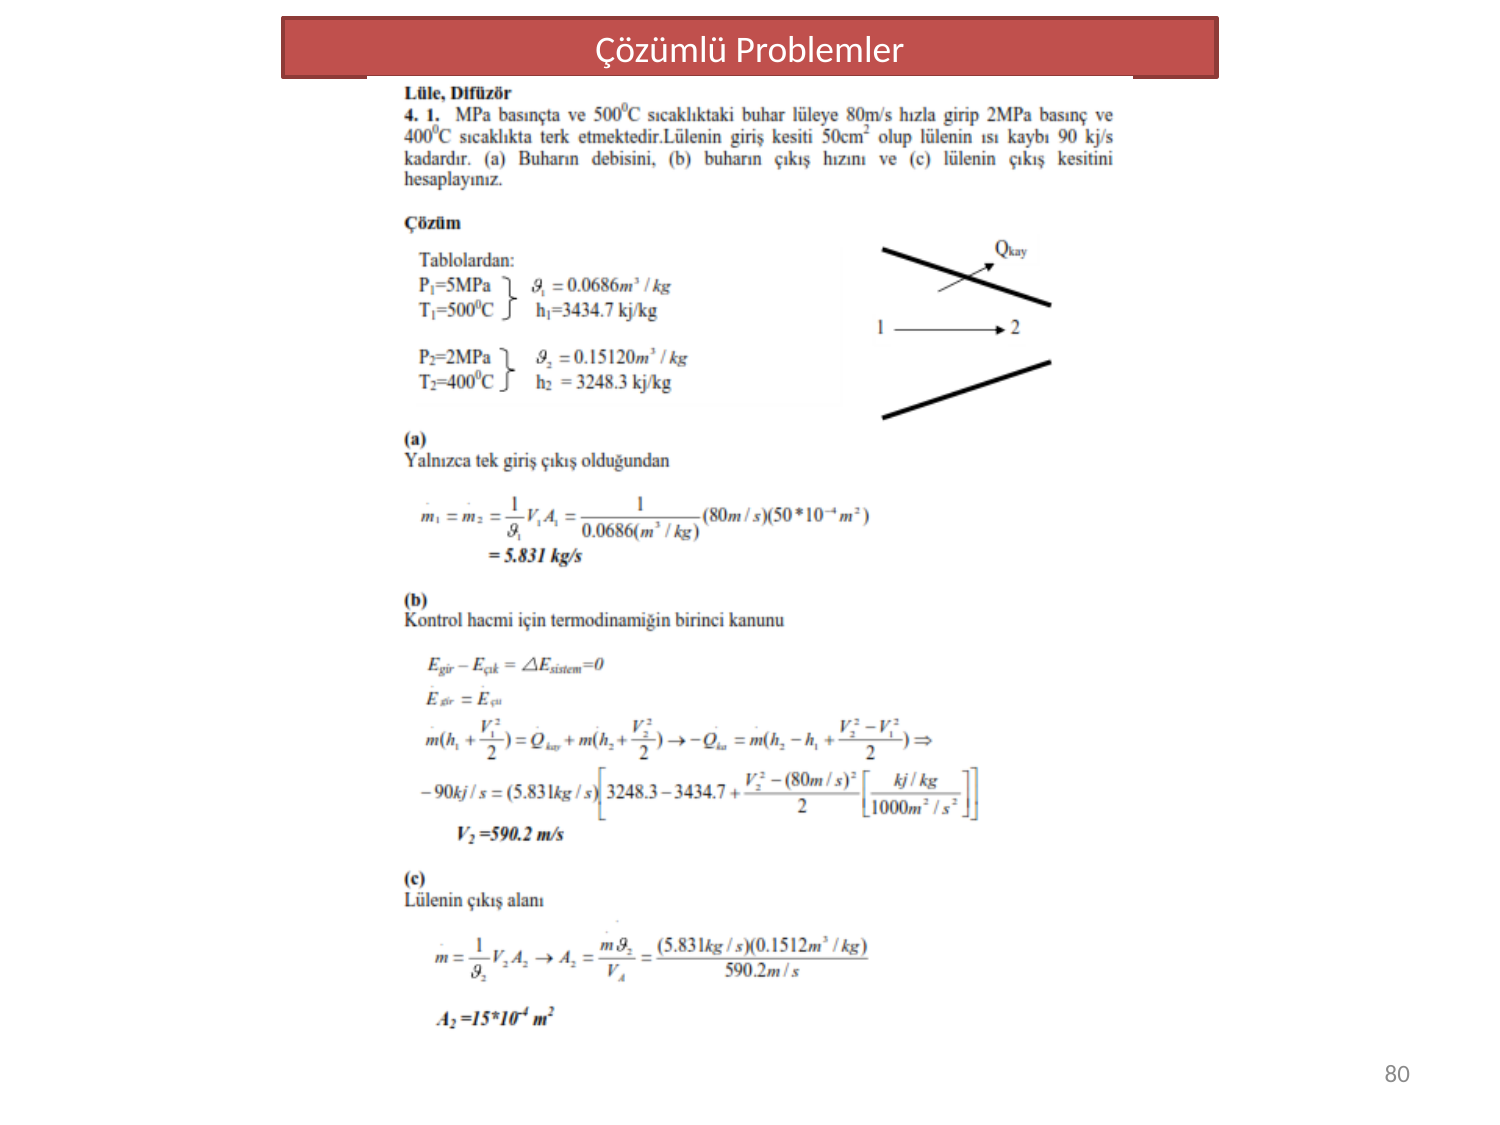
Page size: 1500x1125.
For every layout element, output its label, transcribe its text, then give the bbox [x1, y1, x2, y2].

text_box Çözümlü Problemler [281, 16, 1219, 79]
slide_number 80 [1074, 1042, 1425, 1103]
picture [366, 76, 1134, 1049]
